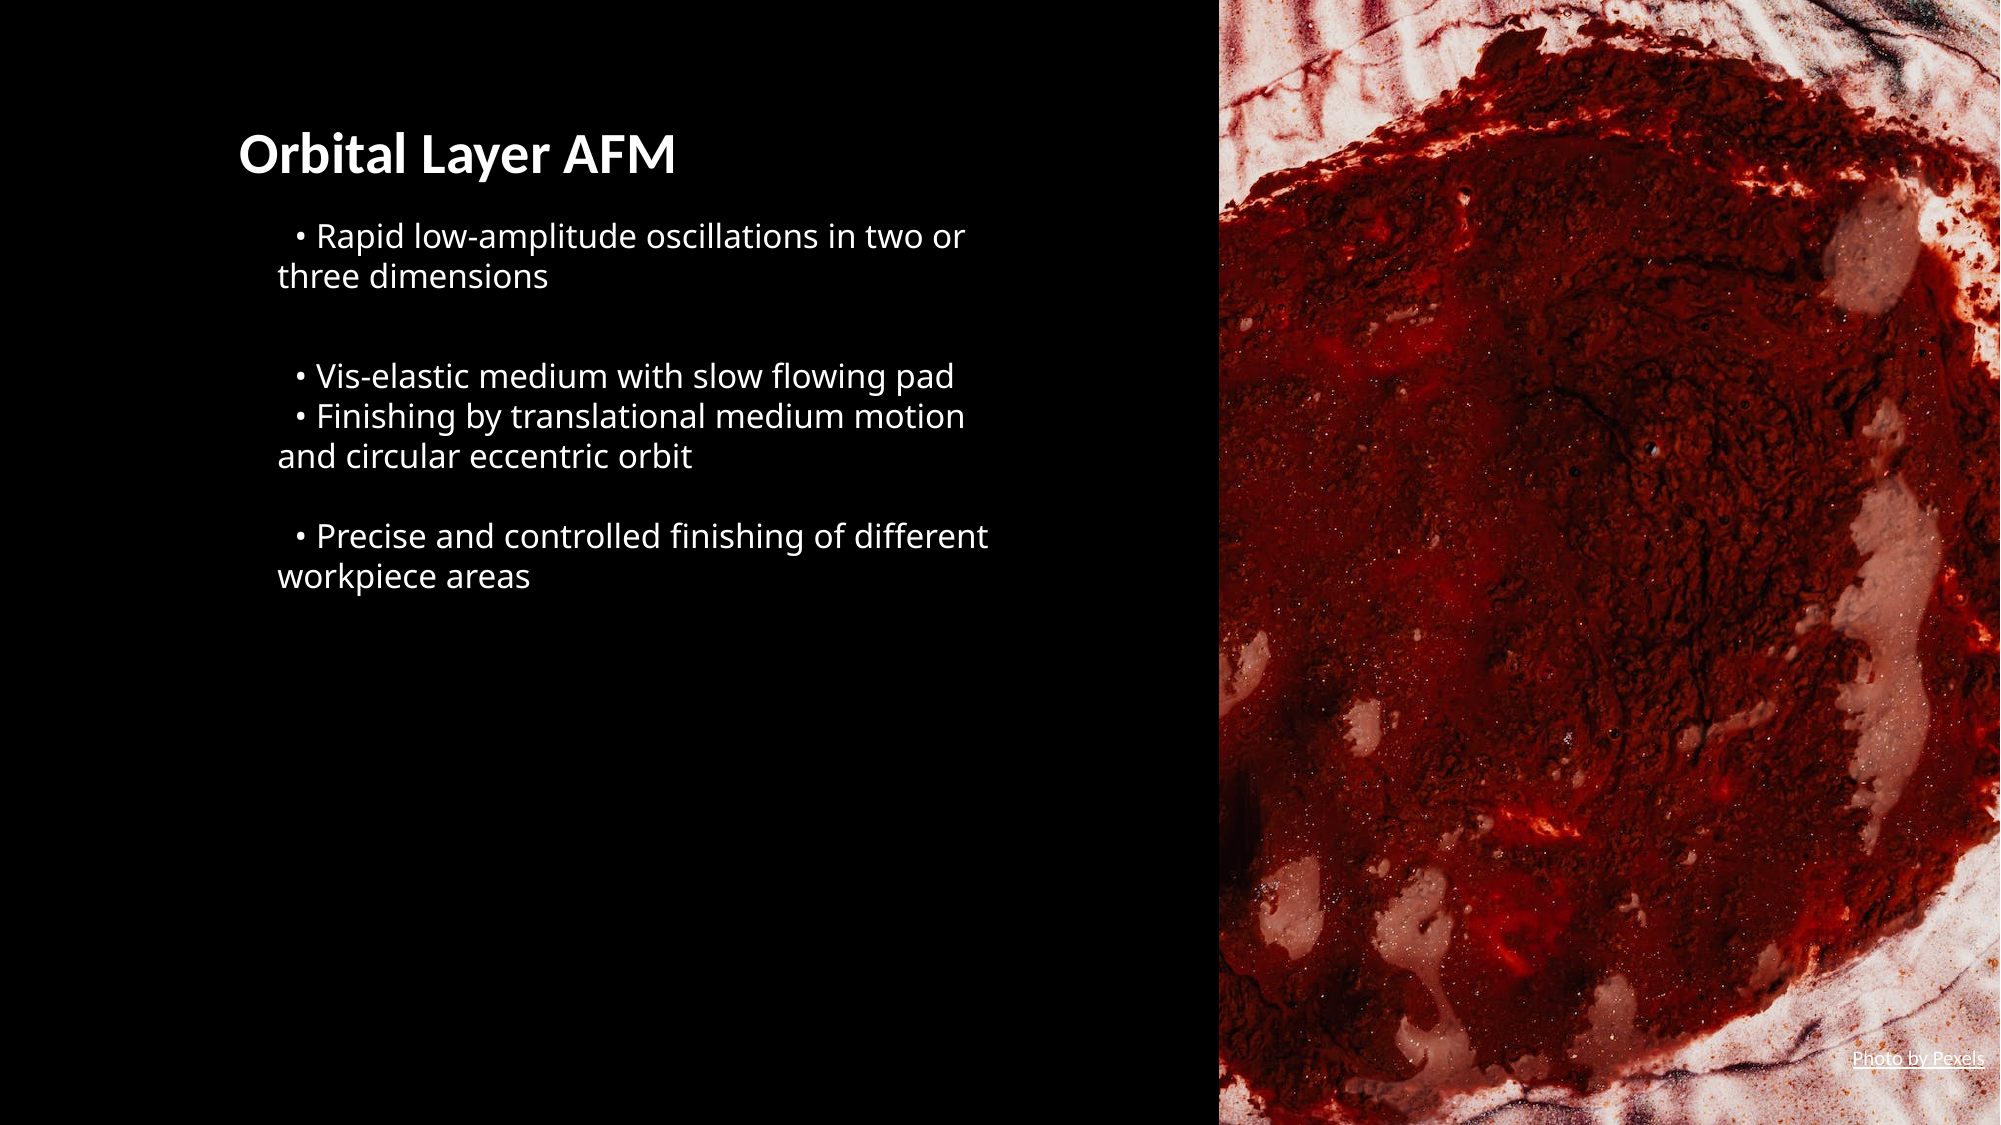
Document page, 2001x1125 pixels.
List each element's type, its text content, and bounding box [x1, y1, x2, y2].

picture [1219, 0, 2000, 1125]
text_box Orbital Layer AFM [225, 112, 1219, 188]
text_box • Finishing by translational medium motion and circular eccentric orbit [262, 397, 1013, 473]
text_box • Vis-elastic medium with slow flowing pad [262, 337, 1013, 397]
text_box • Precise and controlled finishing of different workpiece areas [262, 517, 1013, 593]
text_box • Rapid low-amplitude oscillations in two or three dimensions [262, 217, 1013, 293]
